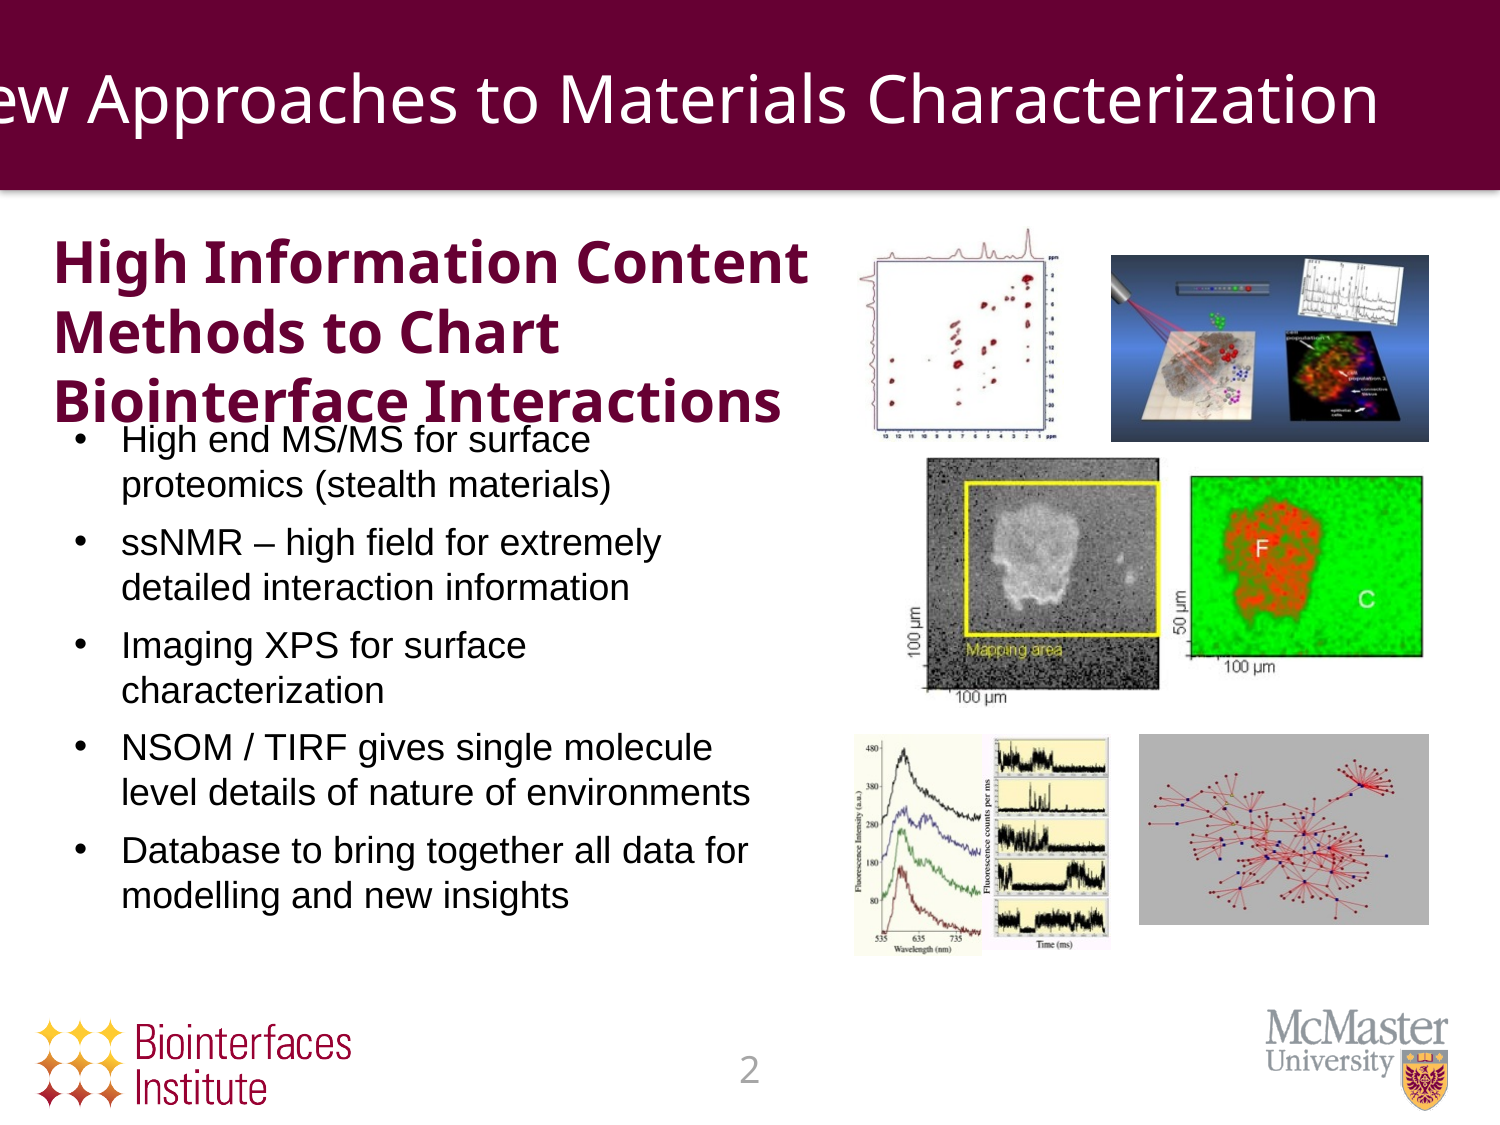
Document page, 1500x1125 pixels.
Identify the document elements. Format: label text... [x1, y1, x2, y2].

text_box New Approaches to Materials Characterization [0, 49, 1397, 144]
text_box [0, 0, 1500, 191]
picture [1265, 1009, 1449, 1111]
text_box High end MS/MS for surface proteomics (stealth materials) ssNMR – high field for extremely detailed interaction information Imaging XPS for surface characterization NSOM / TIRF gives single molecule level details of nature of environments Database to bring together all data for modelling and new insights [59, 408, 792, 923]
picture [904, 456, 1424, 708]
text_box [853, 733, 1112, 956]
text_box 2 [671, 1038, 829, 1105]
picture [1110, 255, 1429, 443]
picture [34, 1017, 351, 1109]
text_box High Information Content Methods to Chart Biointerface Interactions [37, 217, 853, 442]
picture [1139, 733, 1429, 925]
picture [857, 226, 1065, 443]
